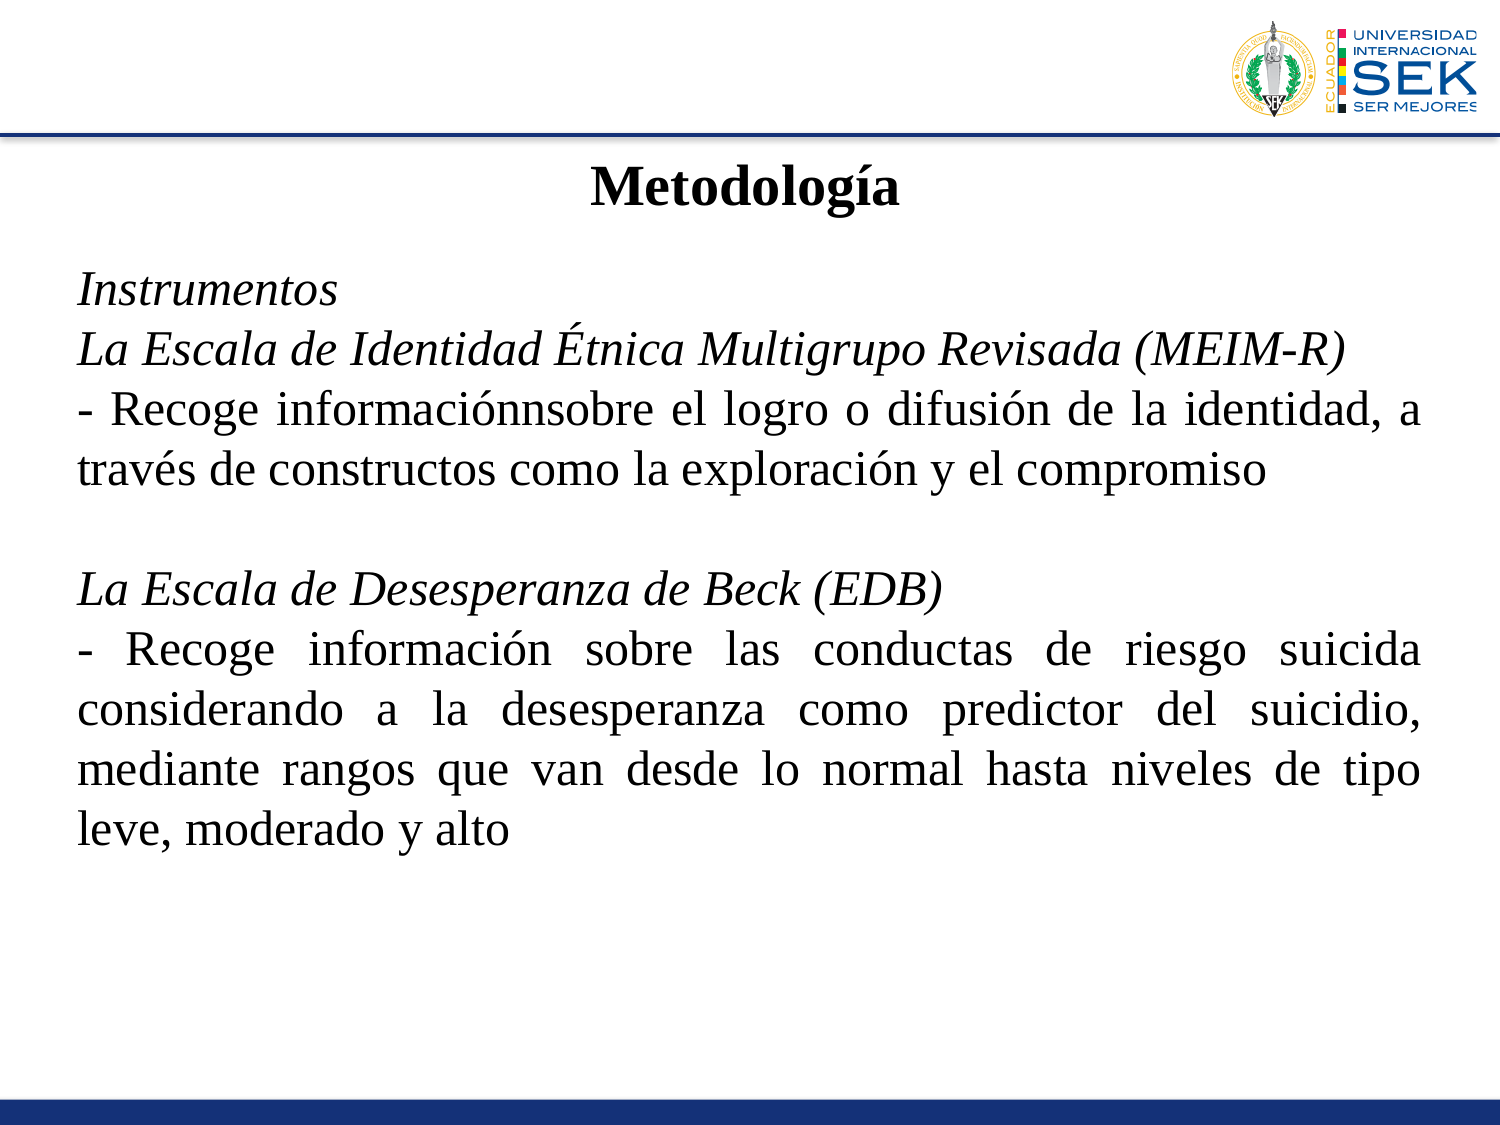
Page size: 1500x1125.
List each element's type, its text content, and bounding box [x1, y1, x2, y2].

text_box [0, 1099, 1500, 1125]
picture [1232, 21, 1477, 117]
text_box Instrumentos La Escala de Identidad Étnica Multigrupo Revisada (MEIM-R) - Recoge informaciónnsobre el logro o difusión de la identidad, a través de constructos como la exploración y el compromiso La Escala de Desesperanza de Beck (EDB) - Recoge información sobre las conductas de riesgo suicida considerando a la desesperanza como predictor del suicidio, mediante rangos que van desde lo normal hasta niveles de tipo leve, moderado y alto [62, 247, 1438, 863]
text_box Metodología [547, 144, 945, 225]
